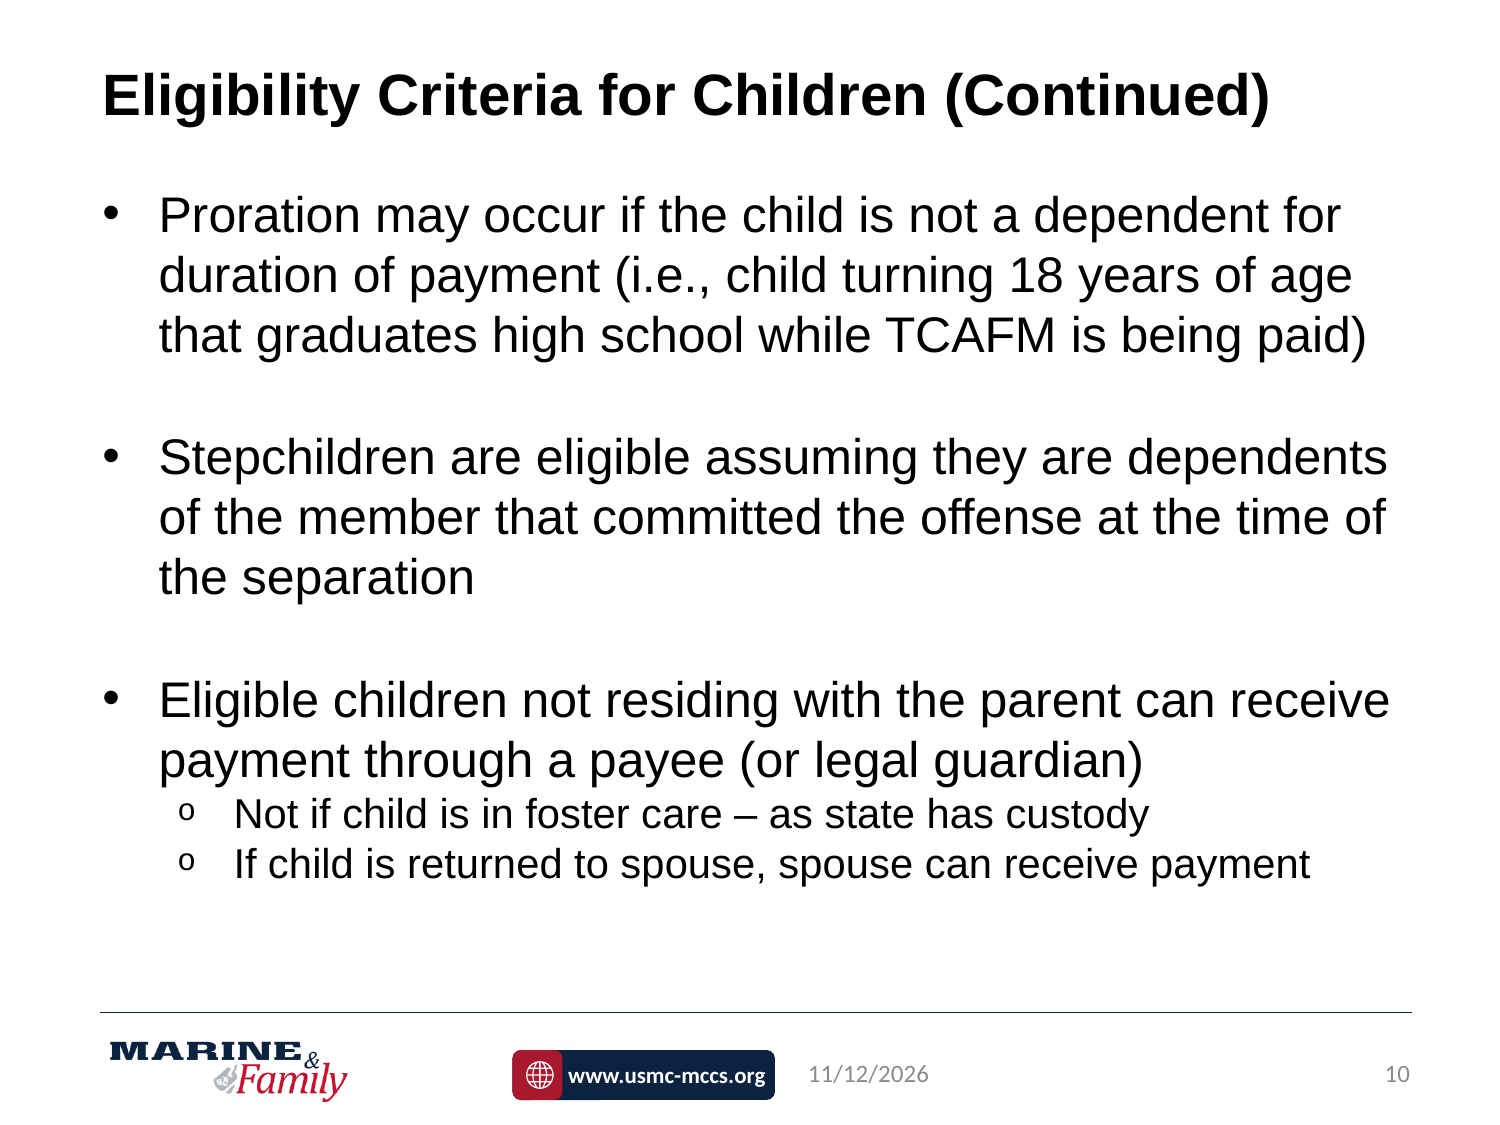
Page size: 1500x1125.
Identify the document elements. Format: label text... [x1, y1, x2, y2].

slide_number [787, 1042, 950, 1103]
list Eligibility Criteria for Children (Continued) [87, 50, 1425, 150]
text_box Proration may occur if the child is not a dependent for duration of payment (i.e., child turning 18 years of age that graduates high school while TCAFM is being paid) Stepchildren are eligible assuming they are dependents of the member that committed the offense at the time of the separation Eligible children not residing with the parent can receive payment through a payee (or legal guardian) Not if child is in foster care – as state has custody If child is returned to spouse, spouse can receive payment [87, 174, 1410, 895]
picture [102, 1029, 351, 1113]
slide_number 10 [1299, 1042, 1425, 1103]
